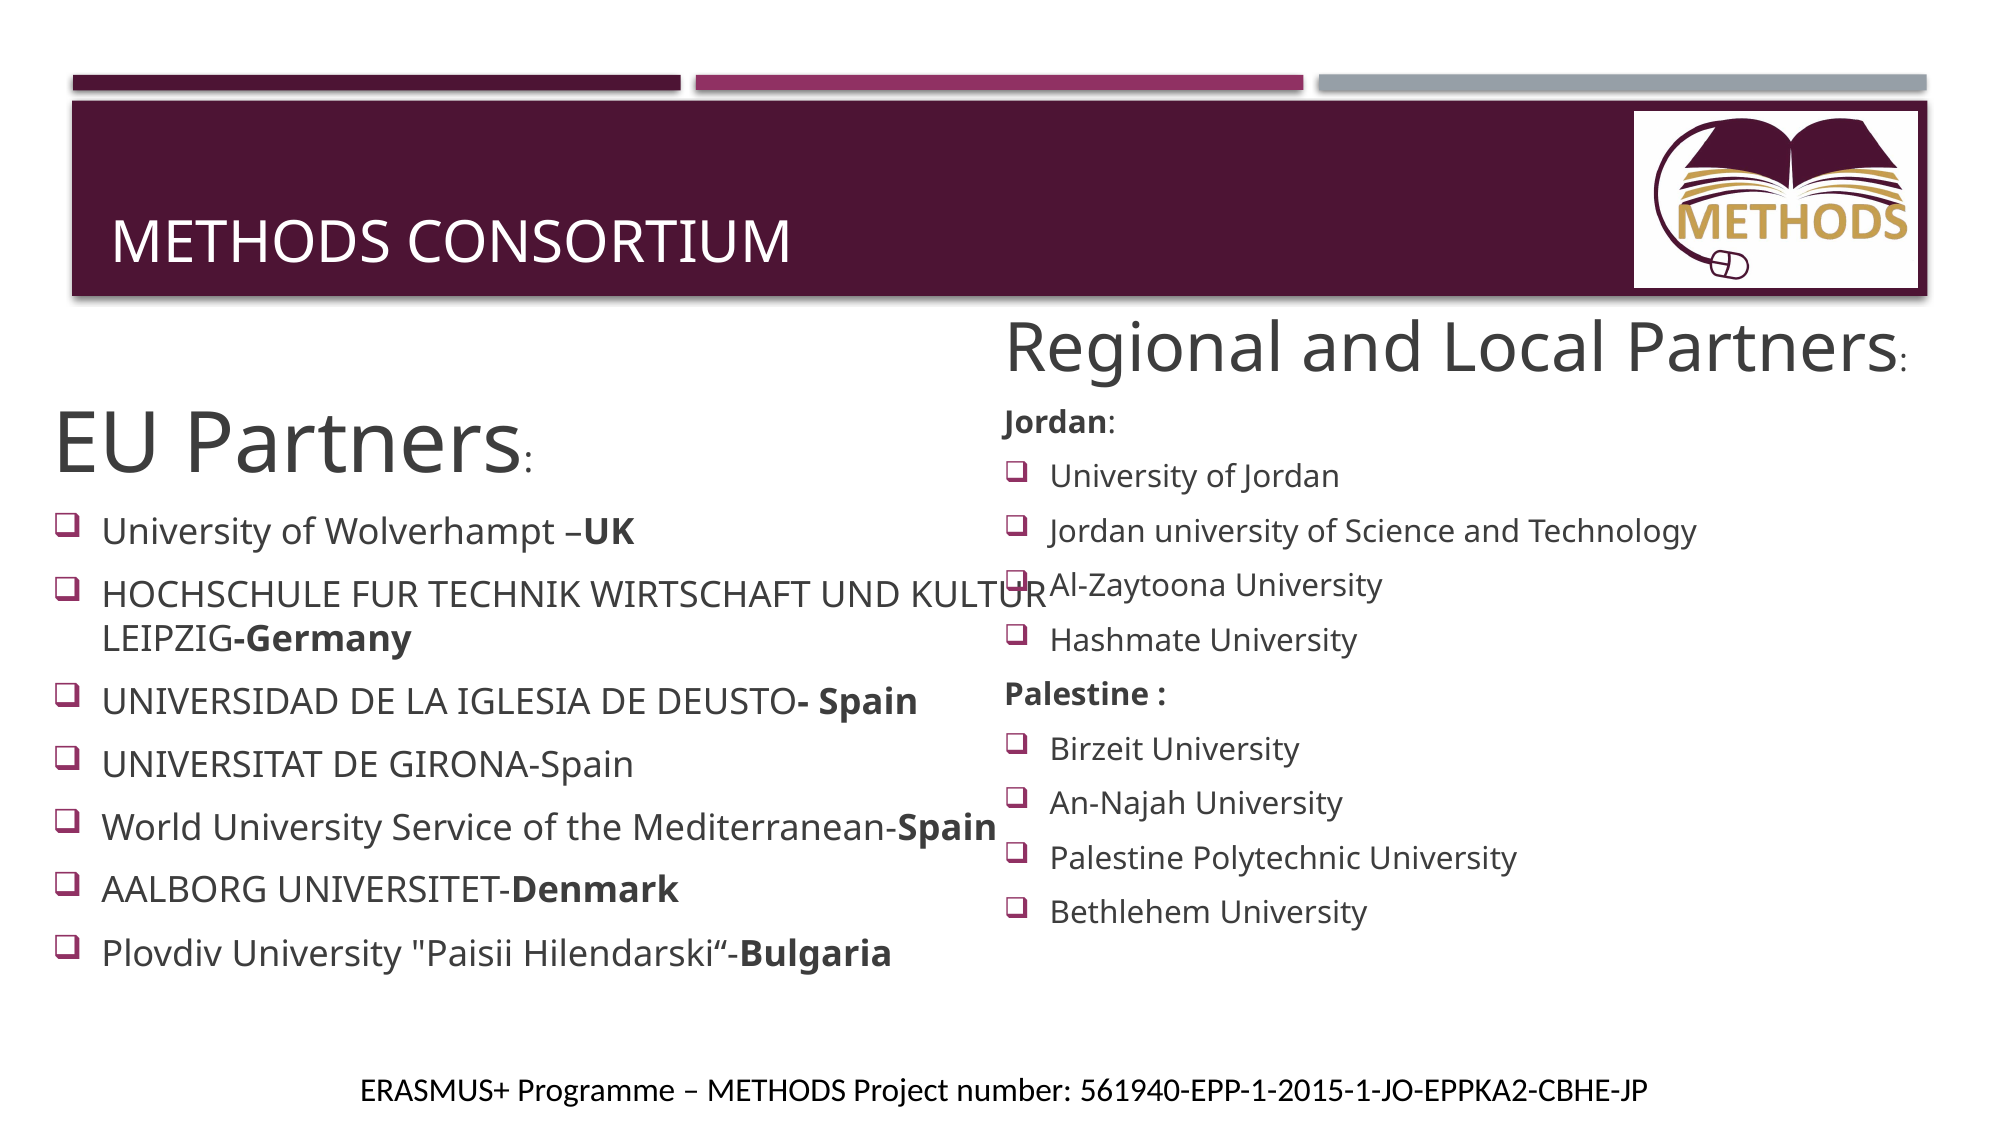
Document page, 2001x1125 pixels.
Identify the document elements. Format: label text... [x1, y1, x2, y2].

title Methods consortium [95, 115, 1905, 282]
text_box Regional and Local Partners: Jordan: University of Jordan Jordan university of Science and Technology Al-Zaytoona University Hashmate University Palestine : Birzeit University An-Najah University Palestine Polytechnic University Bethlehem University [989, 295, 1933, 1010]
list EU Partners: University of Wolverhampt –UK HOCHSCHULE FUR TECHNIK WIRTSCHAFT UND KULTUR LEIPZIG-Germany UNIVERSIDAD DE LA IGLESIA DE DEUSTO- Spain UNIVERSITAT DE GIRONA-Spain World University Service of the Mediterranean-Spain AALBORG UNIVERSITET-Denmark Plovdiv University "Paisii Hilendarski“-Bulgaria [37, 379, 989, 984]
picture [1634, 111, 1918, 288]
